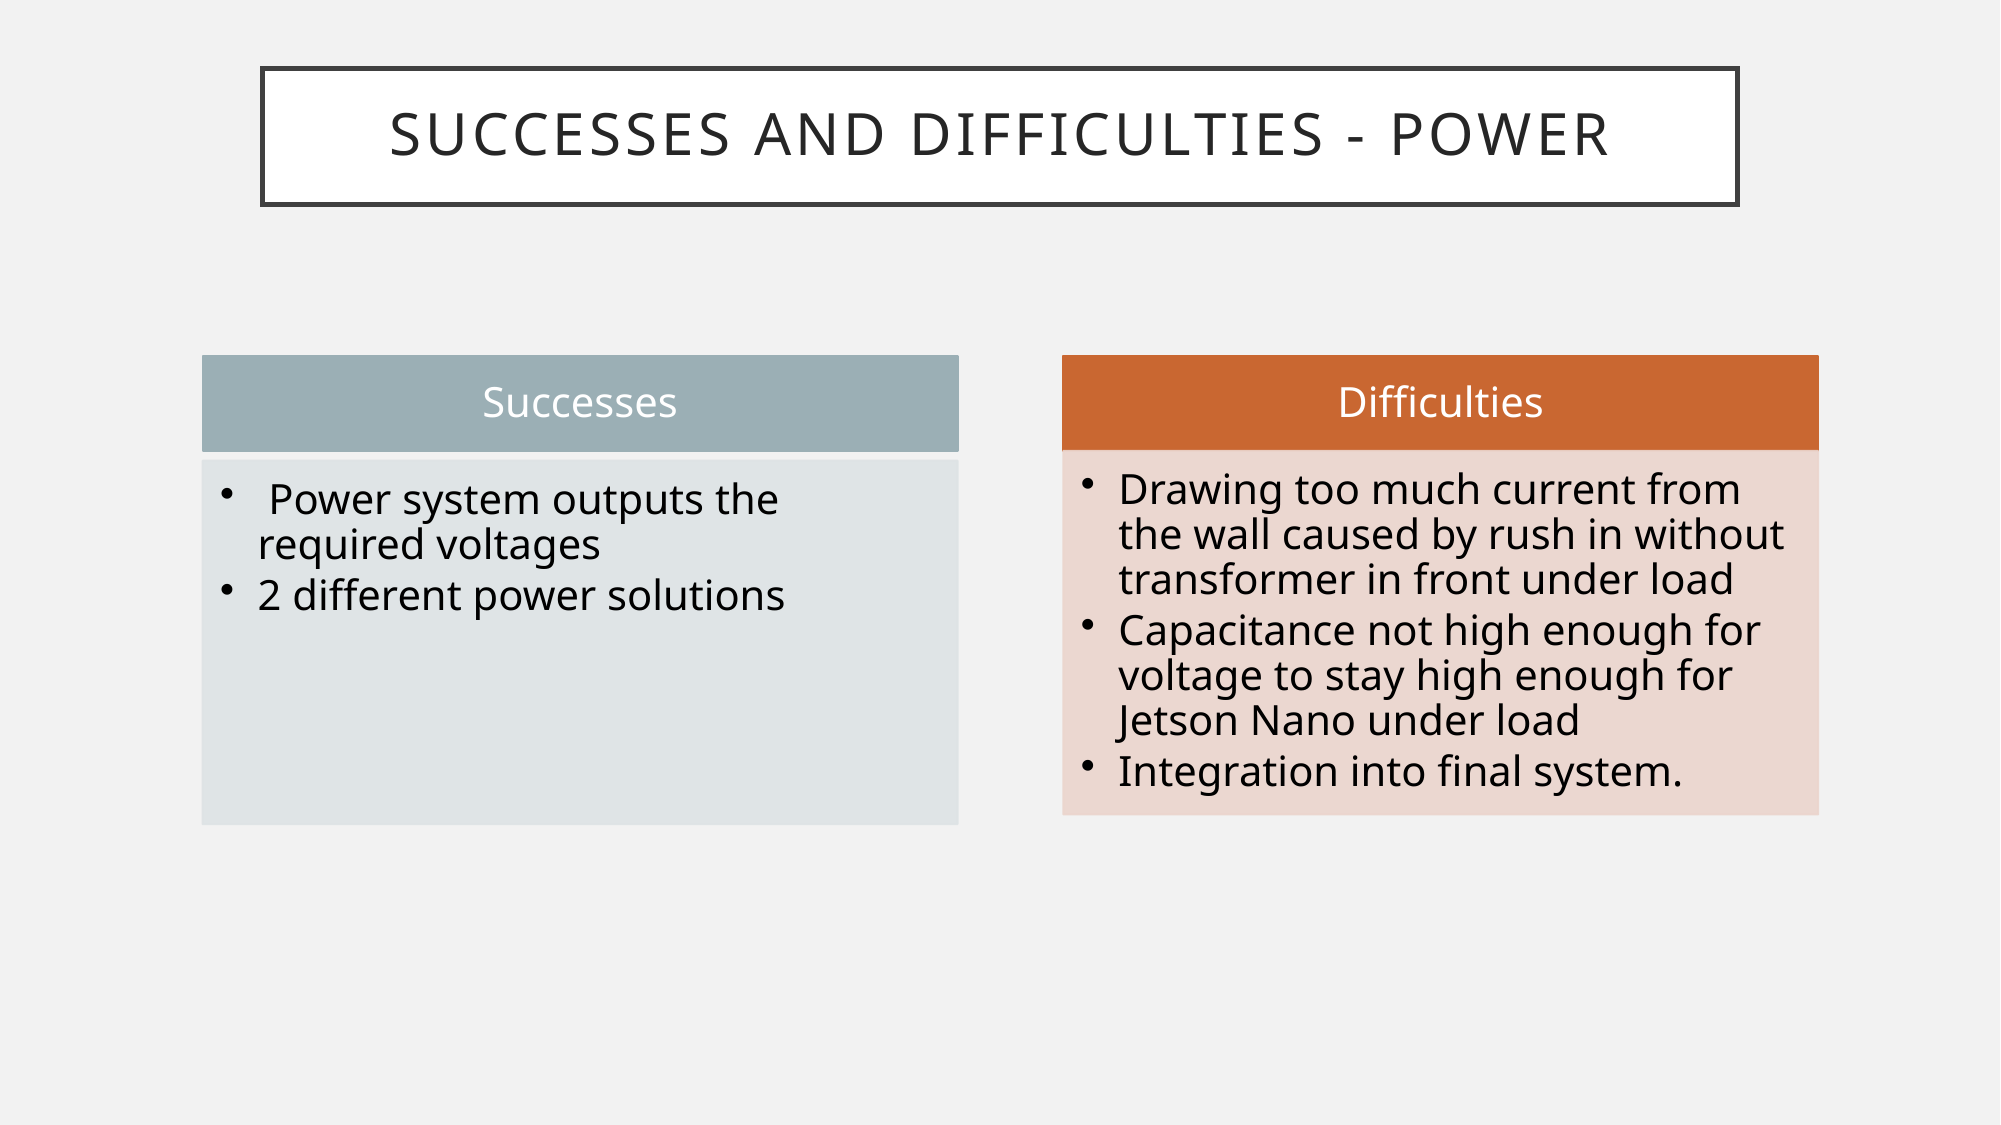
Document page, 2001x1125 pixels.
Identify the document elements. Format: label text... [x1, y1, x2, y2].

title Successes and Difficulties - Power [260, 66, 1740, 207]
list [202, 346, 1819, 825]
